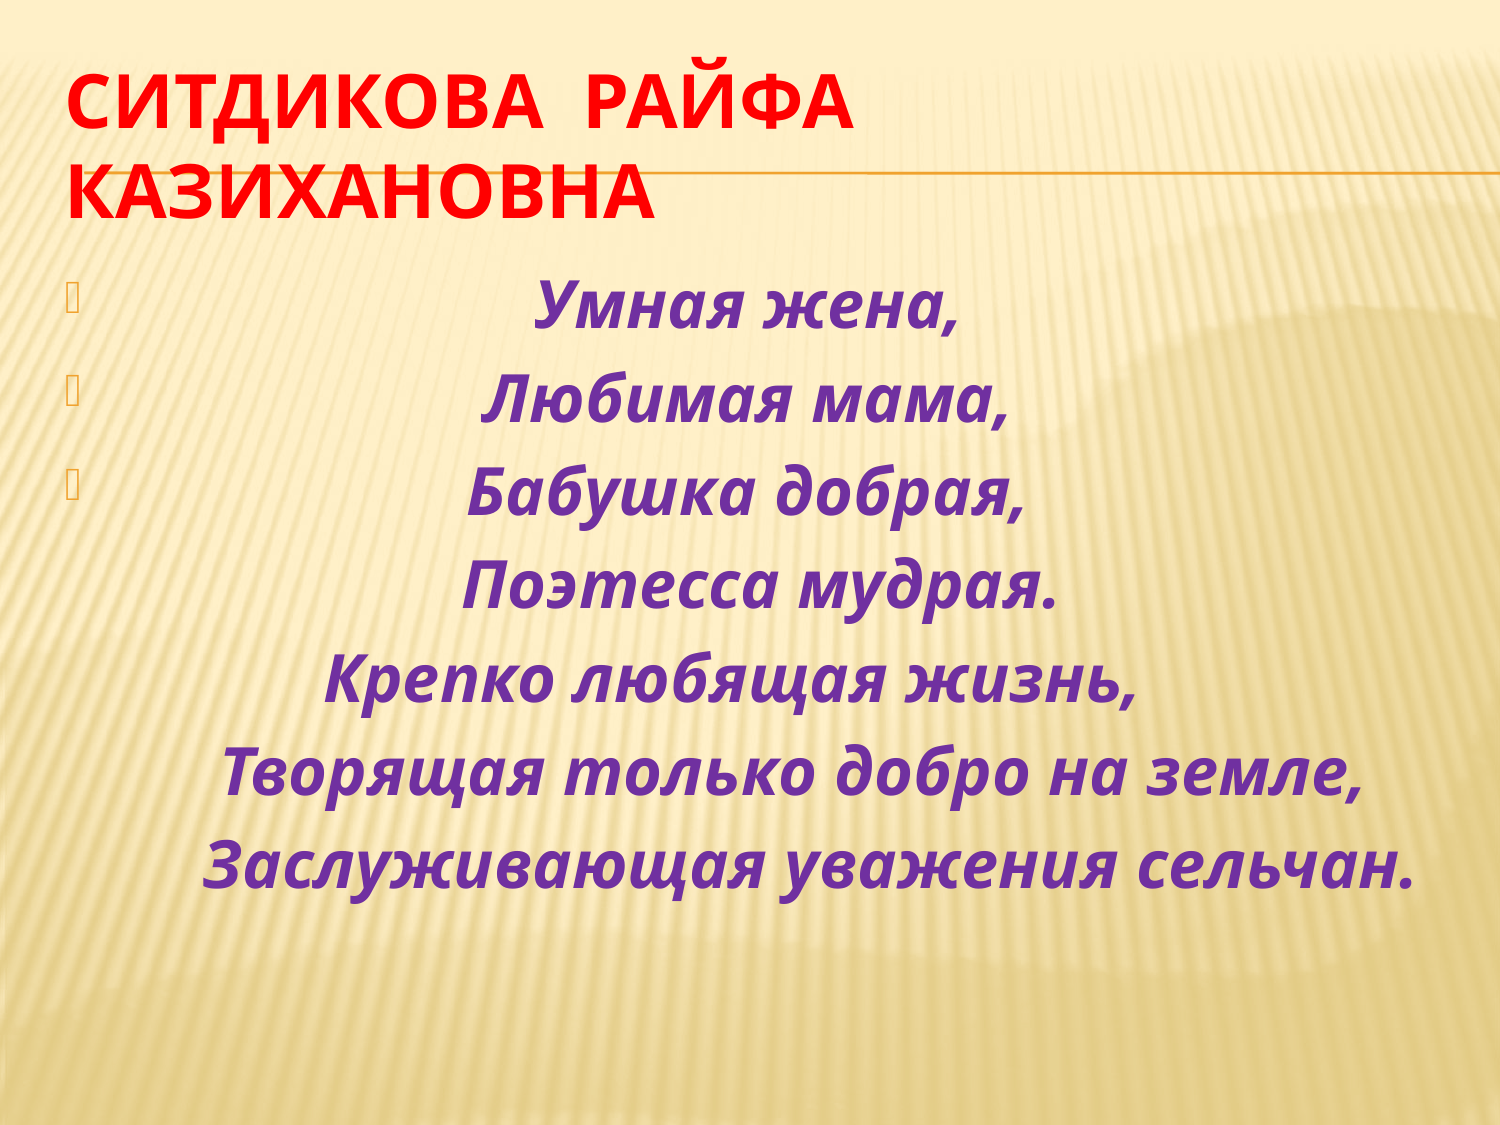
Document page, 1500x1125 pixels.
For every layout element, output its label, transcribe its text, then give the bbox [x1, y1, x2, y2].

title Ситдикова Райфа Казихановна [50, 75, 1475, 213]
list Умная жена, Любимая мама, Бабушка добрая, Поэтесса мудрая. Крепко любящая жизнь, Творящая только добро на земле, Заслуживающая уважения сельчан. [50, 254, 1475, 998]
